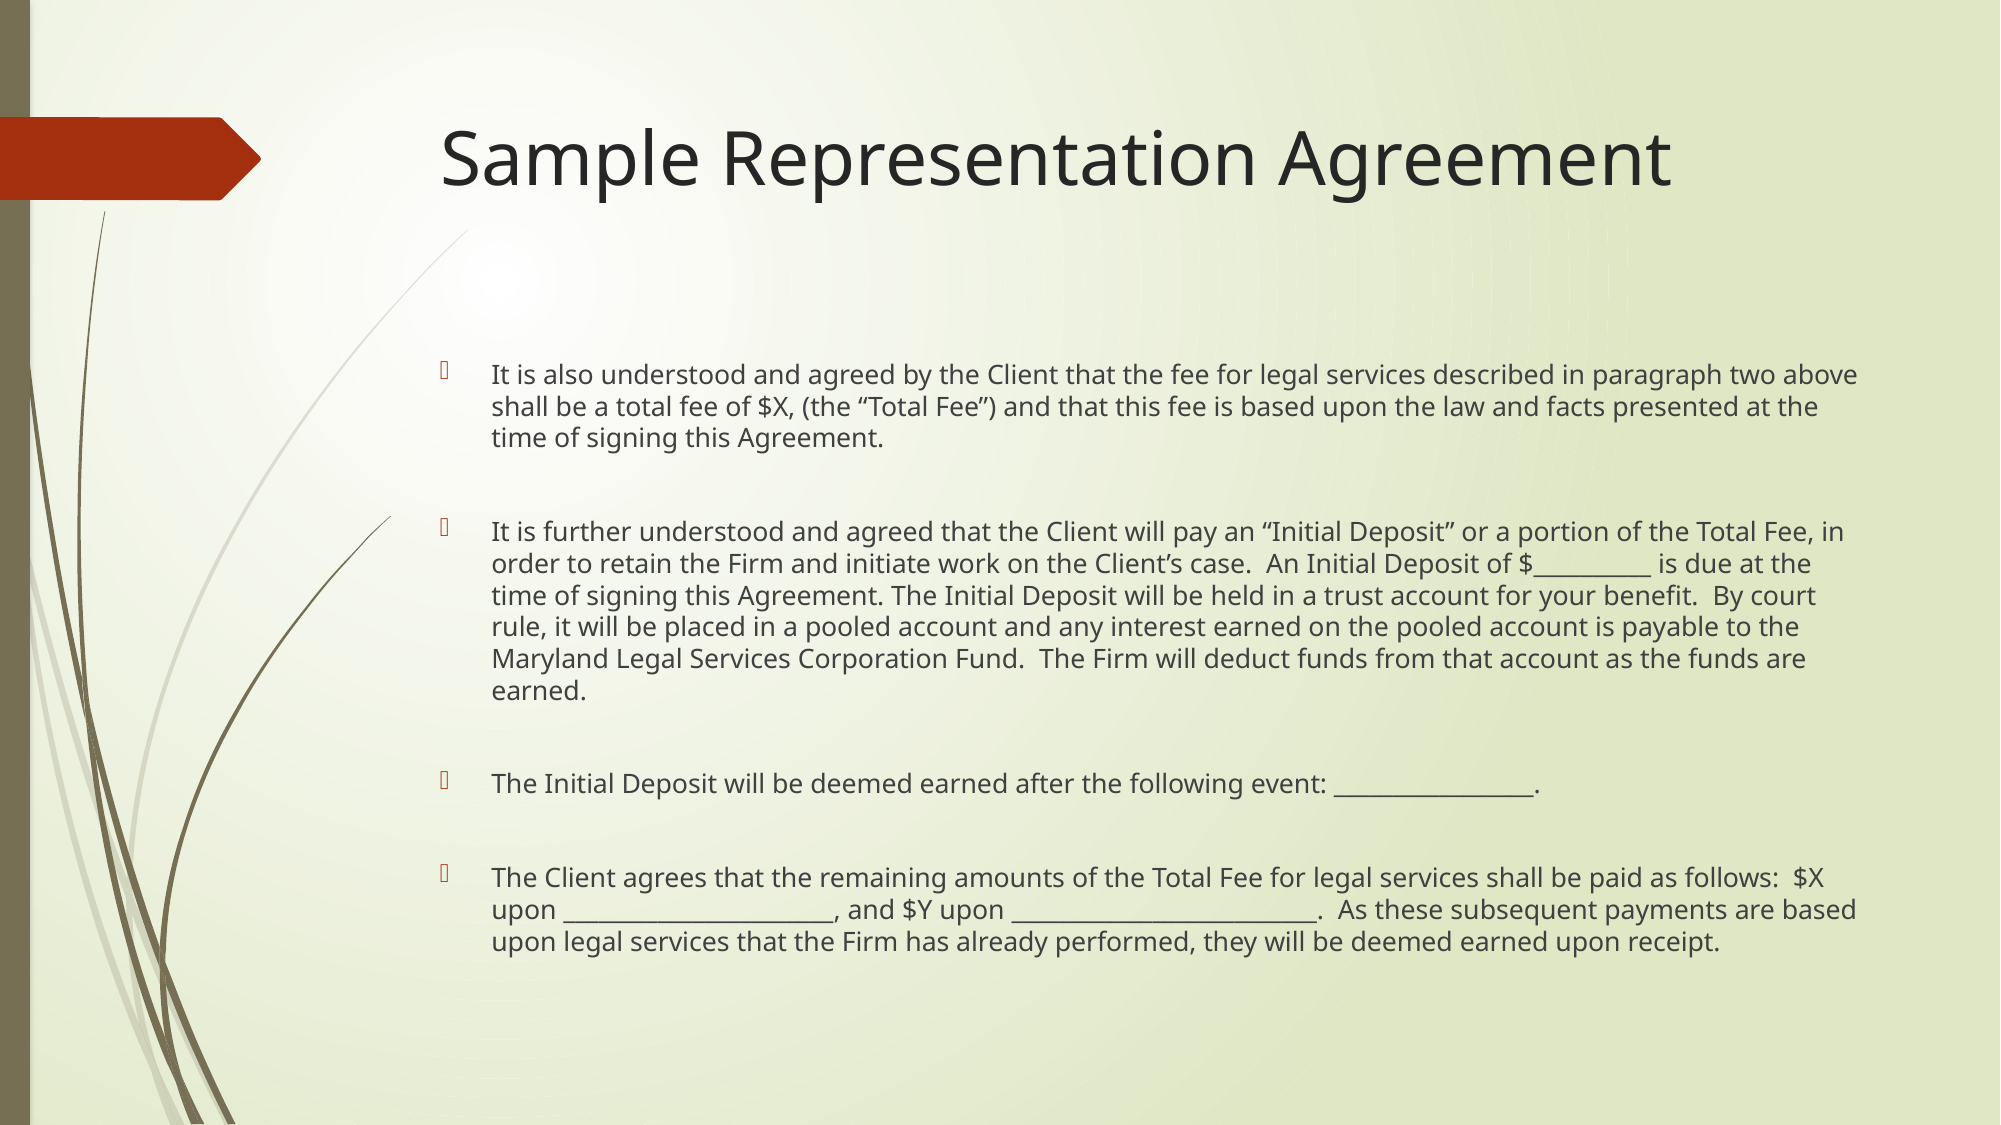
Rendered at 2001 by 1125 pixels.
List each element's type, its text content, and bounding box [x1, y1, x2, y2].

title Sample Representation Agreement [425, 102, 1888, 313]
list It is also understood and agreed by the Client that the fee for legal services described in paragraph two above shall be a total fee of $X, (the “Total Fee”) and that this fee is based upon the law and facts presented at the time of signing this Agreement. It is further understood and agreed that the Client will pay an “Initial Deposit” or a portion of the Total Fee, in order to retain the Firm and initiate work on the Client’s case. An Initial Deposit of $__________ is due at the time of signing this Agreement. The Initial Deposit will be held in a trust account for your benefit. By court rule, it will be placed in a pooled account and any interest earned on the pooled account is payable to the Maryland Legal Services Corporation Fund. The Firm will deduct funds from that account as the funds are earned. The Initial Deposit will be deemed earned after the following event: _________________. The Client agrees that the remaining amounts of the Total Fee for legal services shall be paid as follows: $X upon _______________________, and $Y upon __________________________. As these subsequent payments are based upon legal services that the Firm has already performed, they will be deemed earned upon receipt. [424, 350, 1888, 970]
